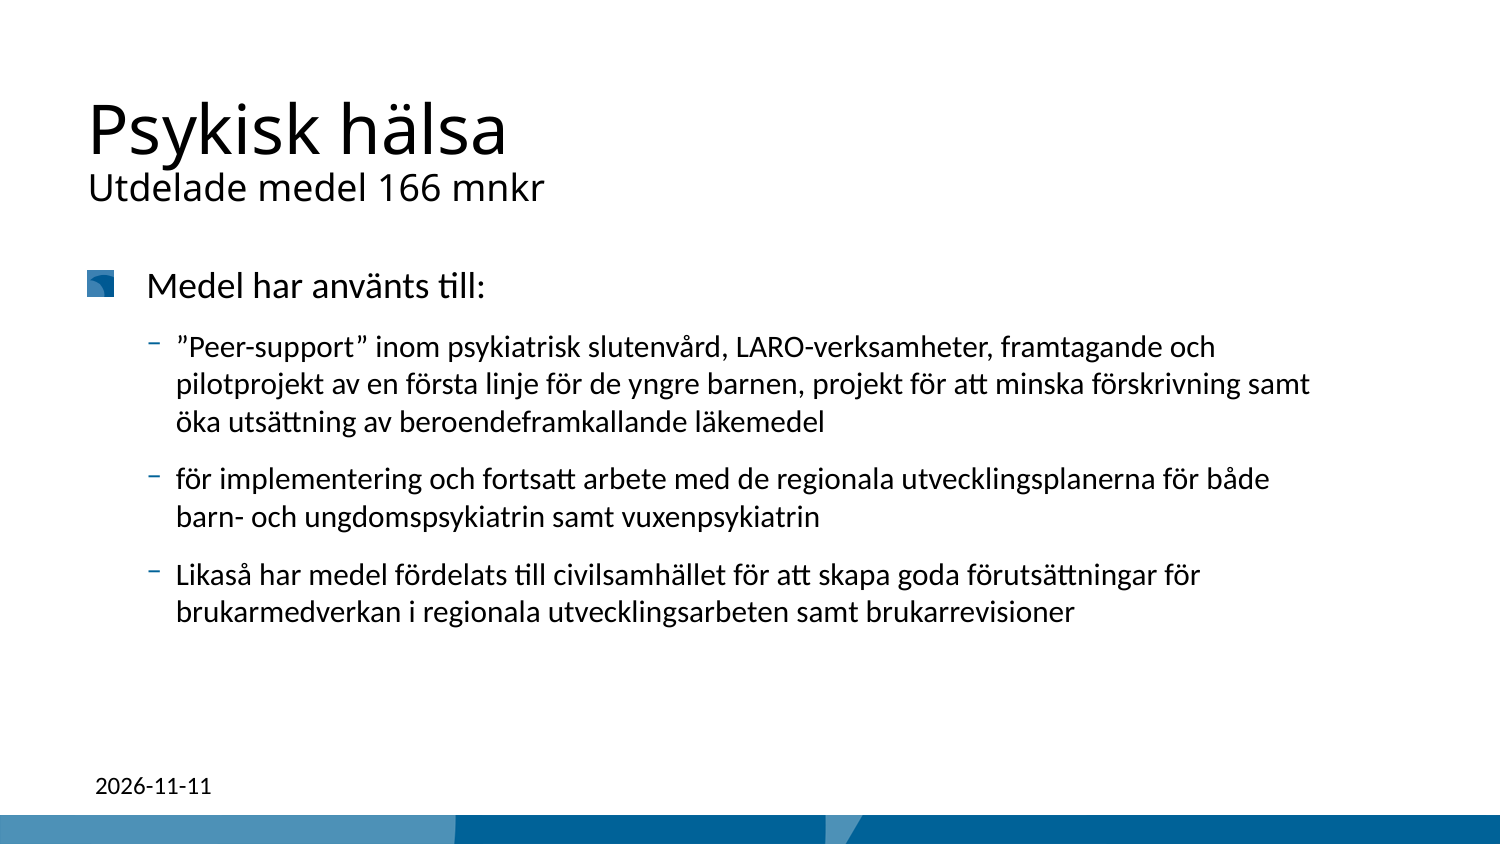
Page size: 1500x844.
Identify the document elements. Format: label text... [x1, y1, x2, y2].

picture [0, 815, 1500, 844]
title Psykisk hälsa Utdelade medel 166 mnkr [87, 67, 1413, 238]
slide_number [80, 761, 281, 807]
picture [87, 270, 114, 297]
list Medel har använts till: ”Peer-support” inom psykiatrisk slutenvård, LARO-verksamheter, framtagande och pilotprojekt av en första linje för de yngre barnen, projekt för att minska förskrivning samt öka utsättning av beroendeframkallande läkemedel för implementering och fortsatt arbete med de regionala utvecklingsplanerna för både barn- och ungdomspsykiatrin samt vuxenpsykiatrin Likaså har medel fördelats till civilsamhället för att skapa goda förutsättningar för brukarmedverkan i regionala utvecklingsarbeten samt brukarrevisioner [87, 260, 1413, 739]
